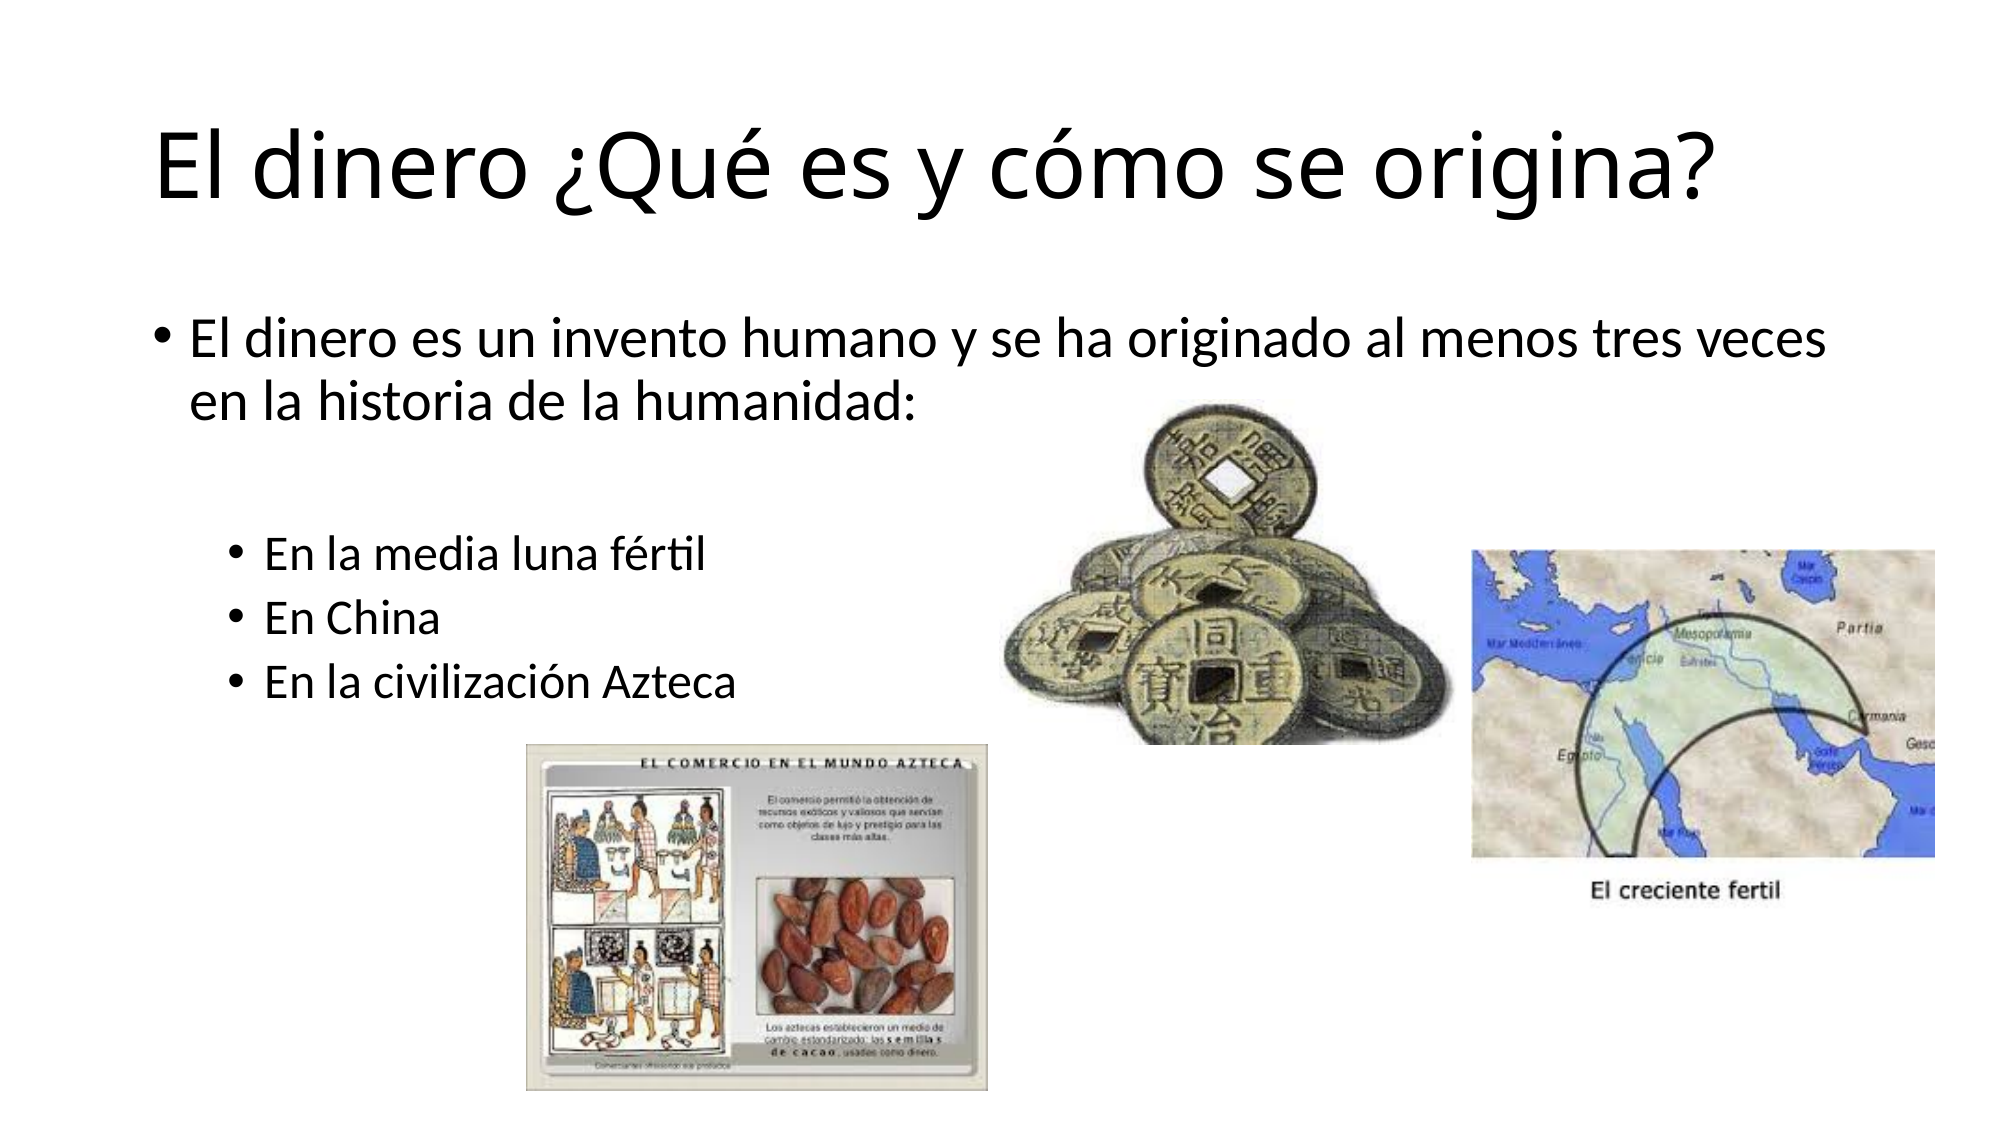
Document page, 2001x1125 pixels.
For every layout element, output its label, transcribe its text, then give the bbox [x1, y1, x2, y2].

title El dinero ¿Qué es y cómo se origina? [137, 59, 1863, 278]
picture [526, 744, 988, 1091]
picture [1471, 549, 1935, 929]
picture [999, 399, 1460, 745]
list El dinero es un invento humano y se ha originado al menos tres veces en la historia de la humanidad: En la media luna fértil En China En la civilización Azteca [137, 299, 1863, 1014]
